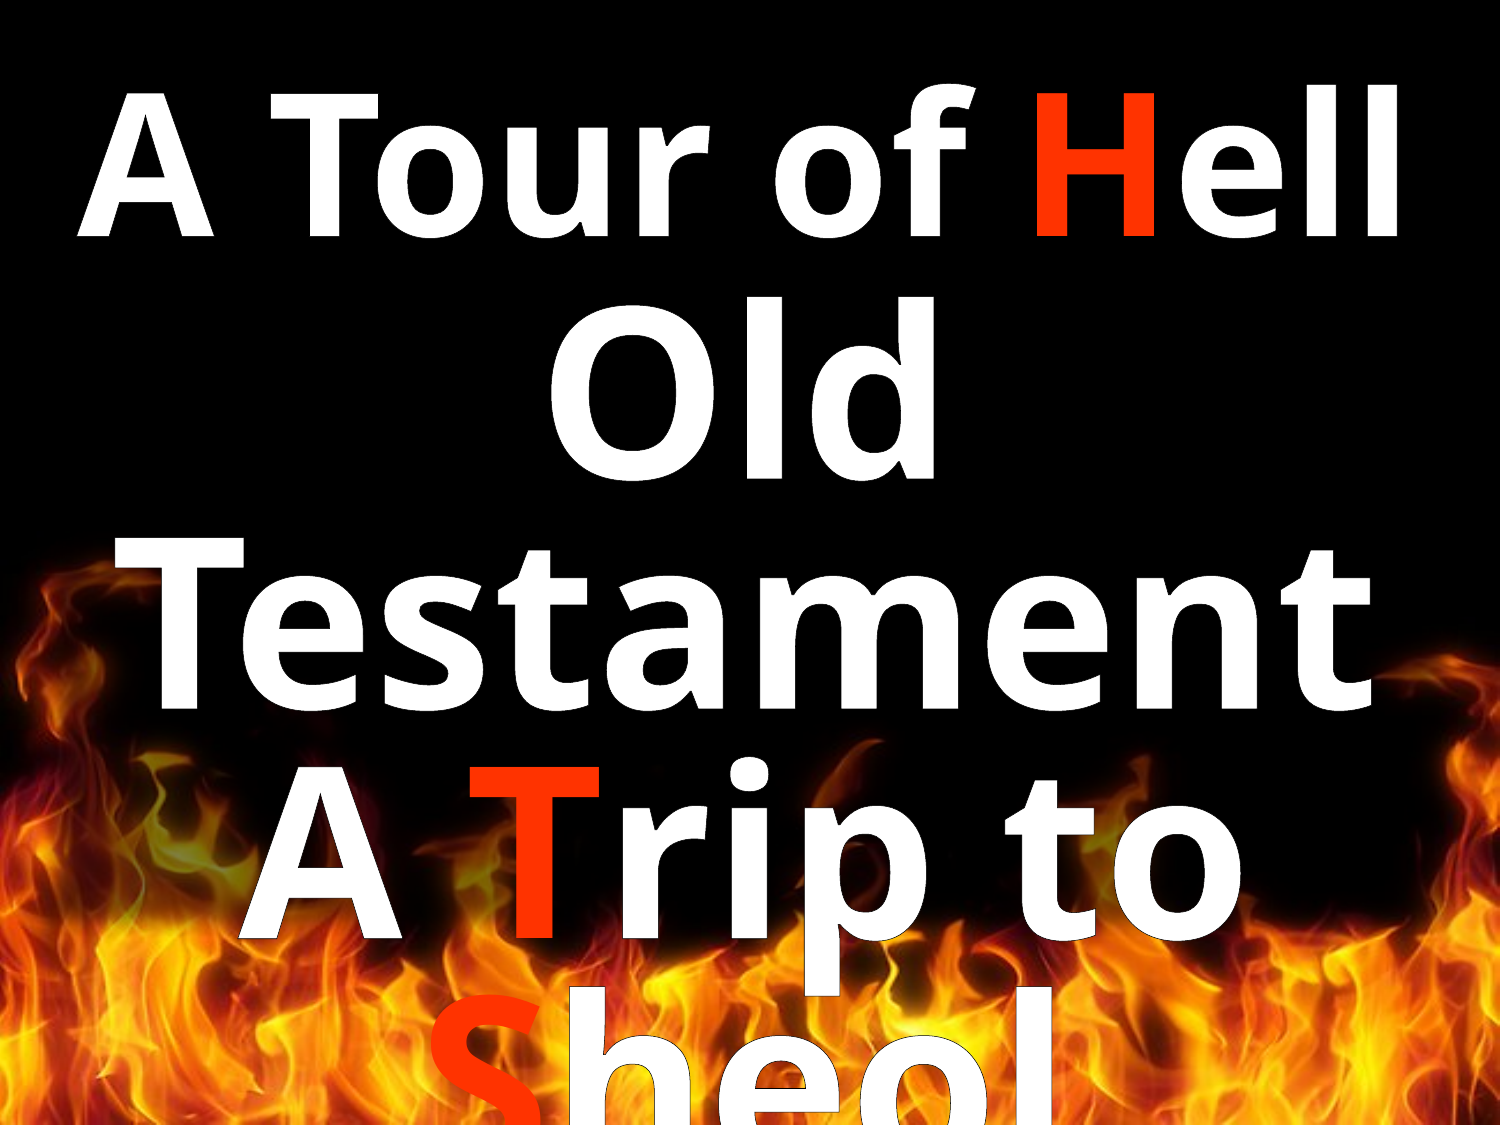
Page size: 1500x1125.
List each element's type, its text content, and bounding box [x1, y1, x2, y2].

text_box A Tour of Hell [91, 121, 1411, 140]
text_box [62, 262, 1400, 316]
picture [0, 474, 1500, 1125]
text_box Old Testament A Trip to Sheol Isaiah 14:9-11 [62, 307, 1428, 462]
